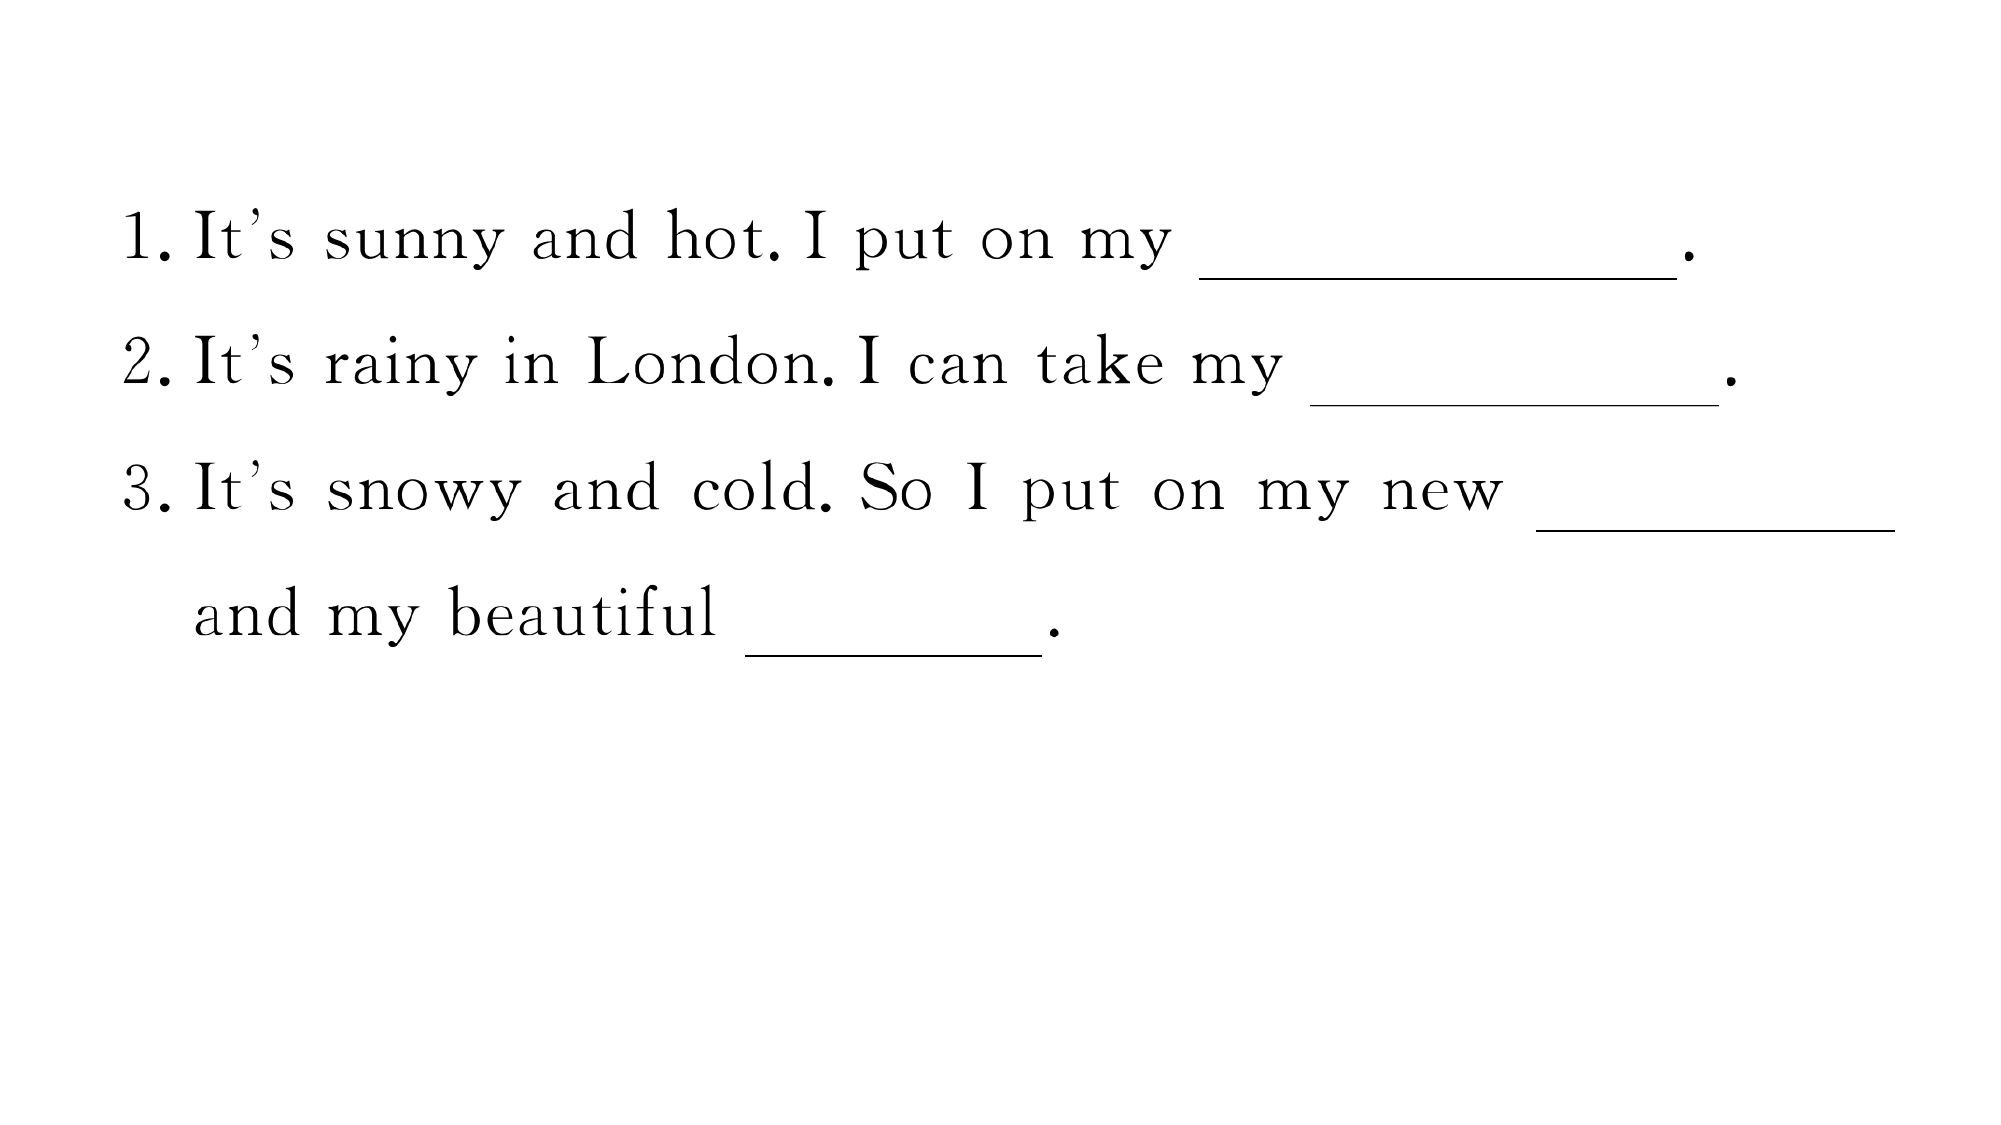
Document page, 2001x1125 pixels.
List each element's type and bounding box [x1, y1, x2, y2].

picture [118, 177, 2000, 693]
